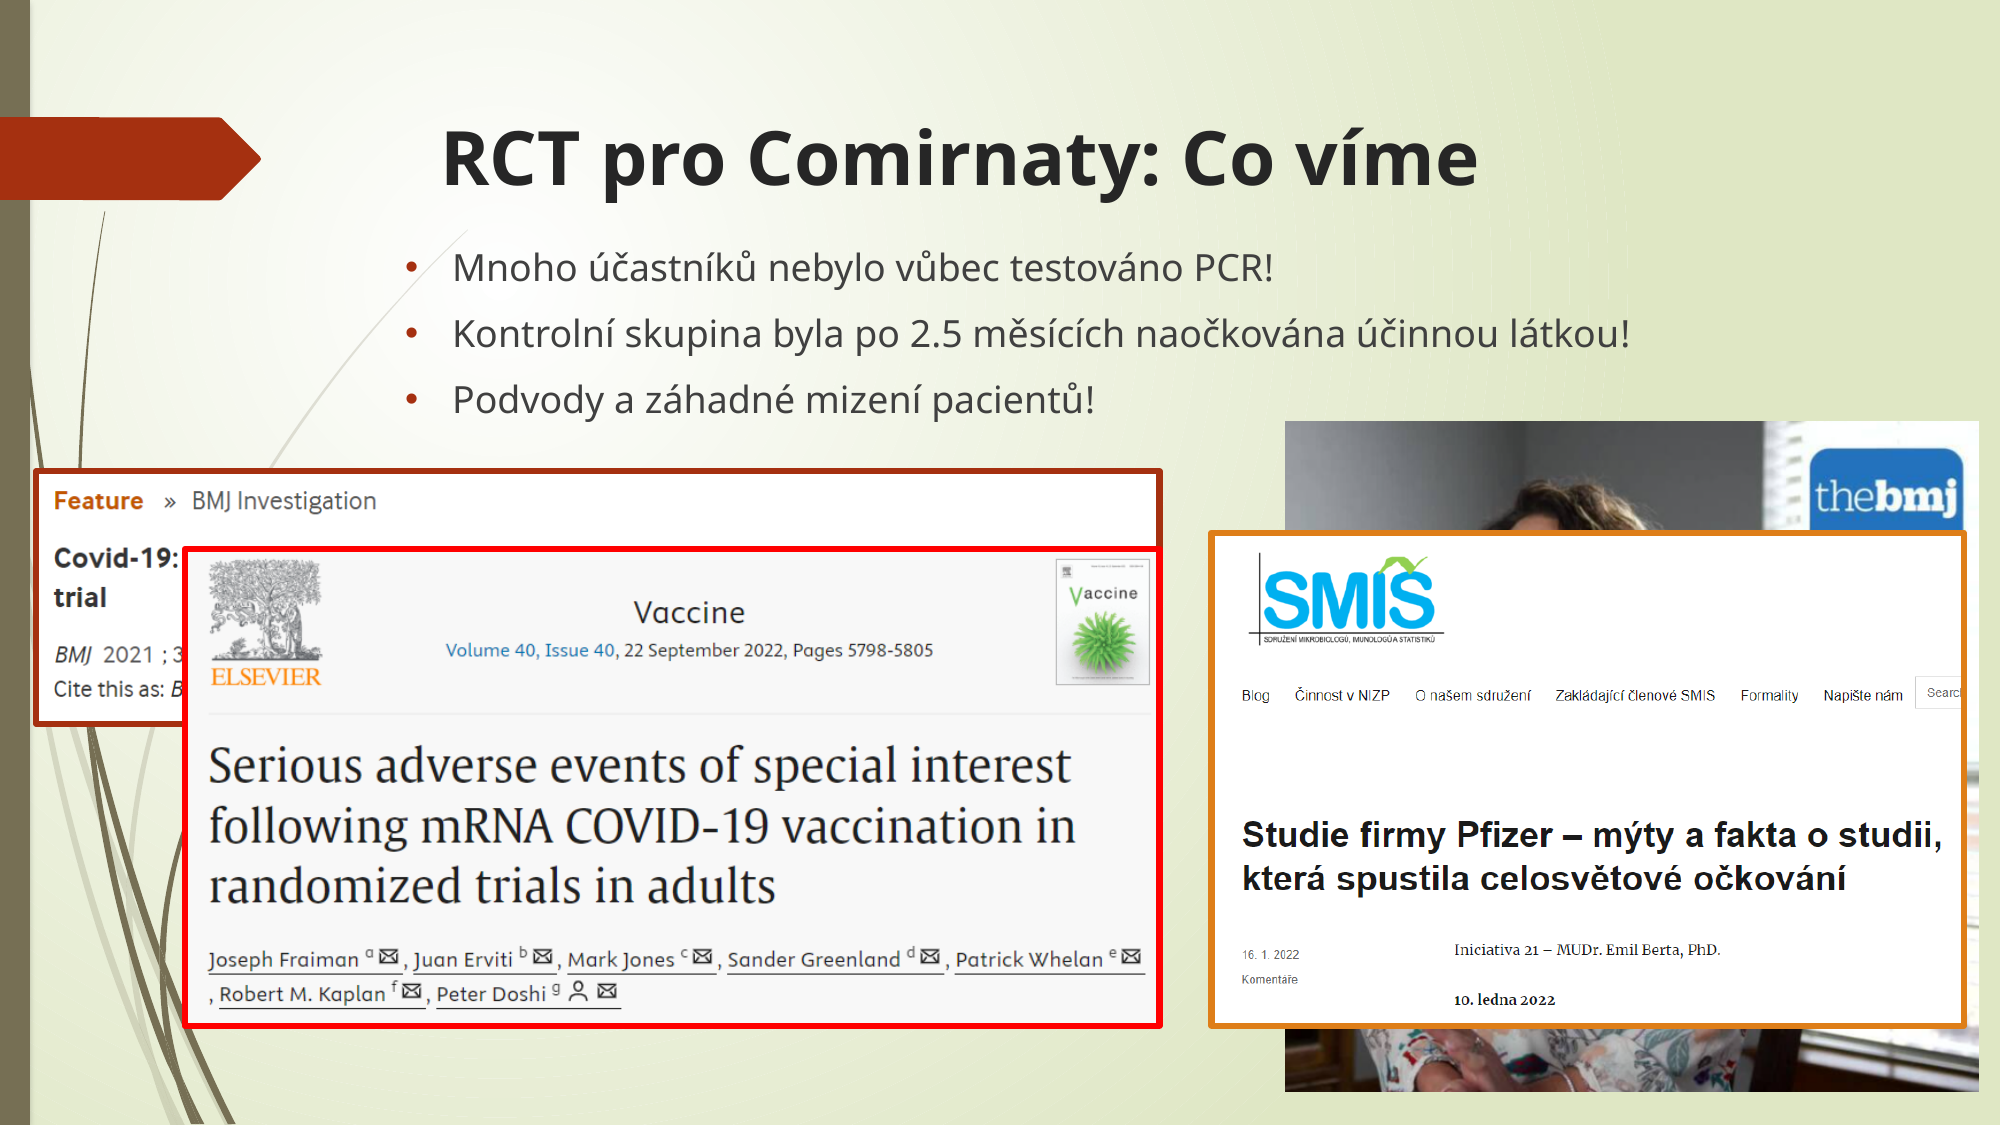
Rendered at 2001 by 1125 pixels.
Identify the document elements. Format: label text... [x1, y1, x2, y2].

picture [39, 474, 1157, 1023]
picture [1214, 421, 1979, 1093]
title RCT pro Comirnaty: Co víme [425, 102, 1888, 313]
list Mnoho účastníků nebylo vůbec testováno PCR! Kontrolní skupina byla po 2.5 měsících naočkována účinnou látkou! Podvody a záhadné mizení pacientů! [390, 236, 1853, 475]
